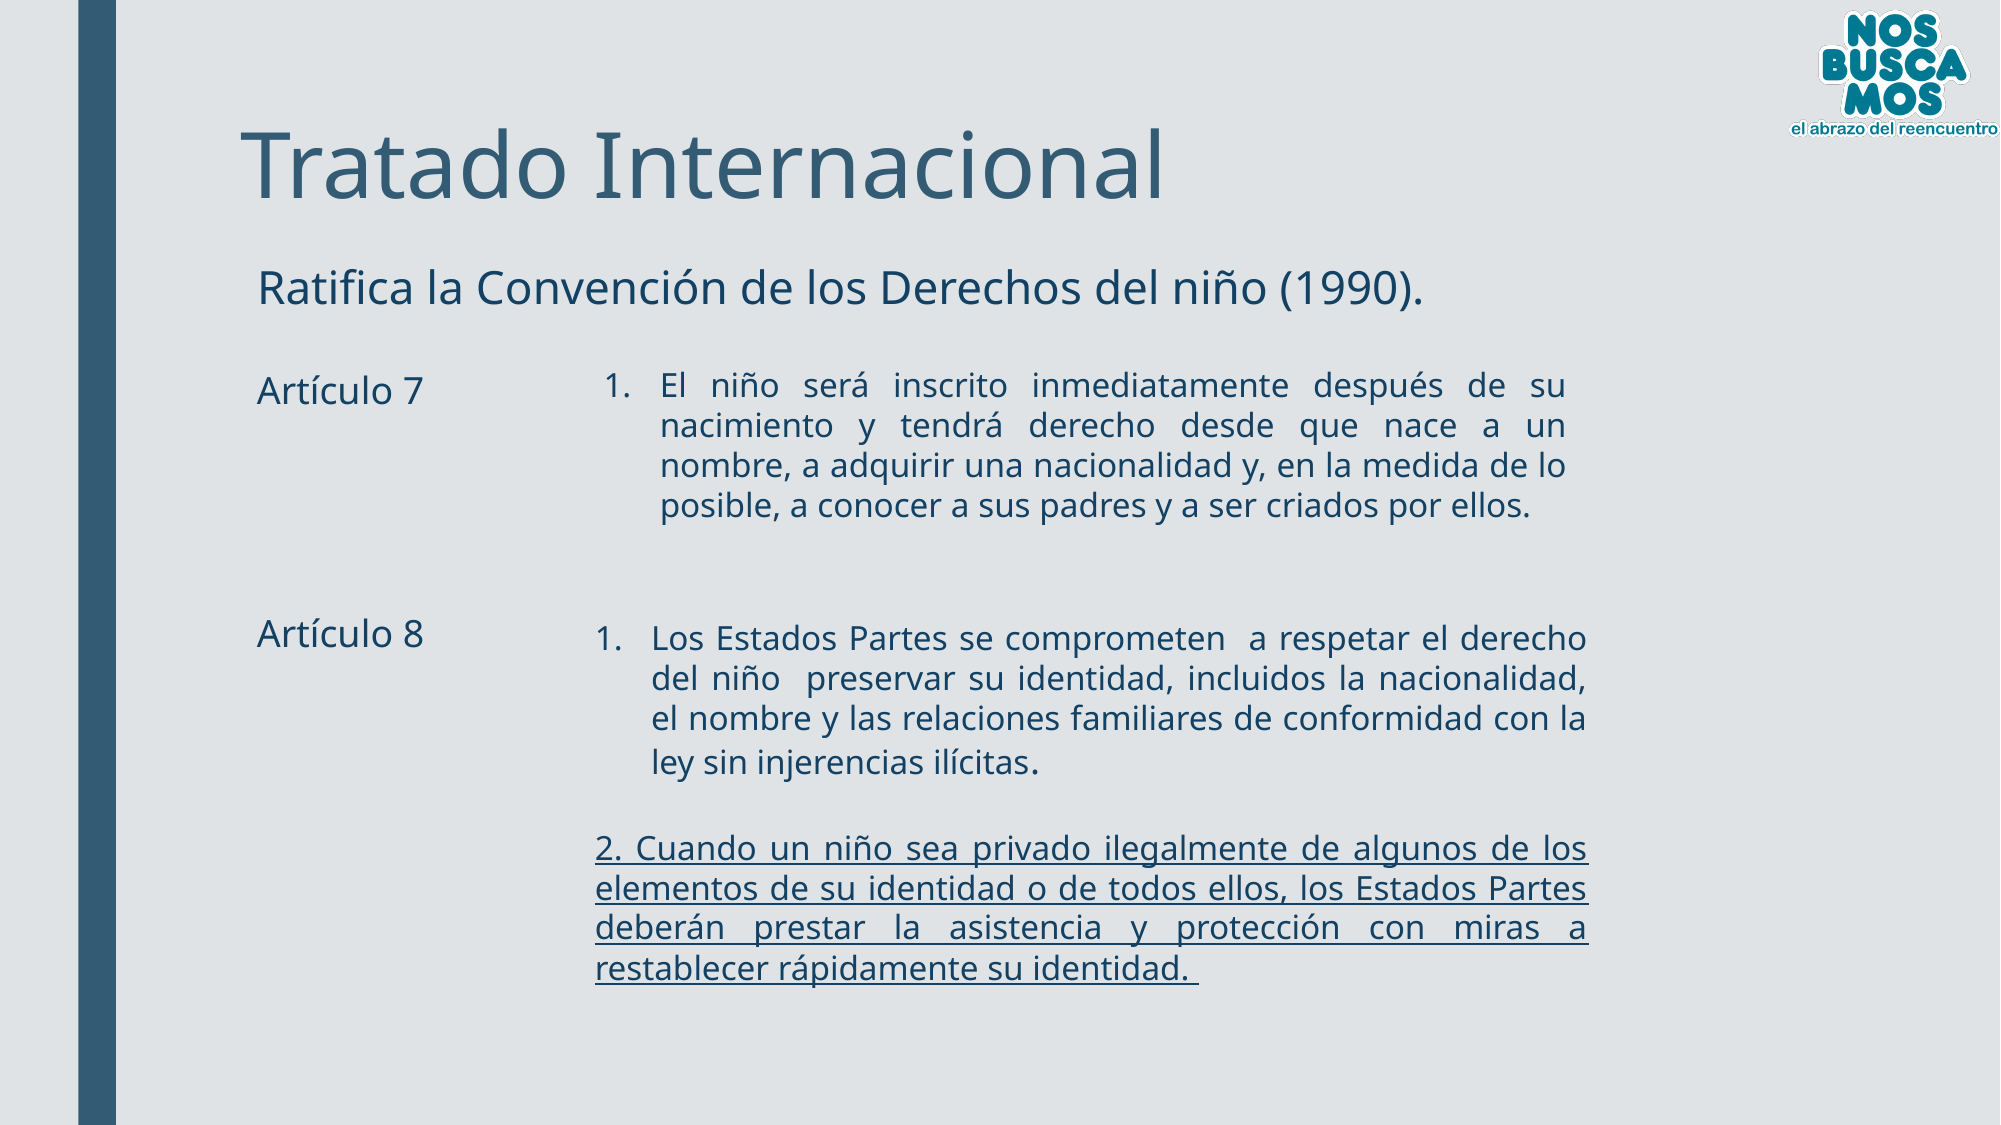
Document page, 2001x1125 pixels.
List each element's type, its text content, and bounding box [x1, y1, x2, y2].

text_box Los Estados Partes se comprometen a respetar el derecho del niño preservar su identidad, incluidos la nacionalidad, el nombre y las relaciones familiares de conformidad con la ley sin injerencias ilícitas. 2. Cuando un niño sea privado ilegalmente de algunos de los elementos de su identidad o de todos ellos, los Estados Partes deberán prestar la asistencia y protección con miras a restablecer rápidamente su identidad. [579, 609, 1604, 1039]
title Tratado Internacional [225, 112, 1800, 241]
list Ratifica la Convención de los Derechos del niño (1990). [242, 255, 1593, 362]
picture [1789, 10, 2000, 137]
text_box Artículo 8 [242, 603, 491, 663]
text_box El niño será inscrito inmediatamente después de su nacimiento y tendrá derecho desde que nace a un nombre, a adquirir una nacionalidad y, en la medida de lo posible, a conocer a sus padres y a ser criados por ellos. [588, 357, 1583, 577]
text_box Artículo 7 [242, 360, 491, 420]
